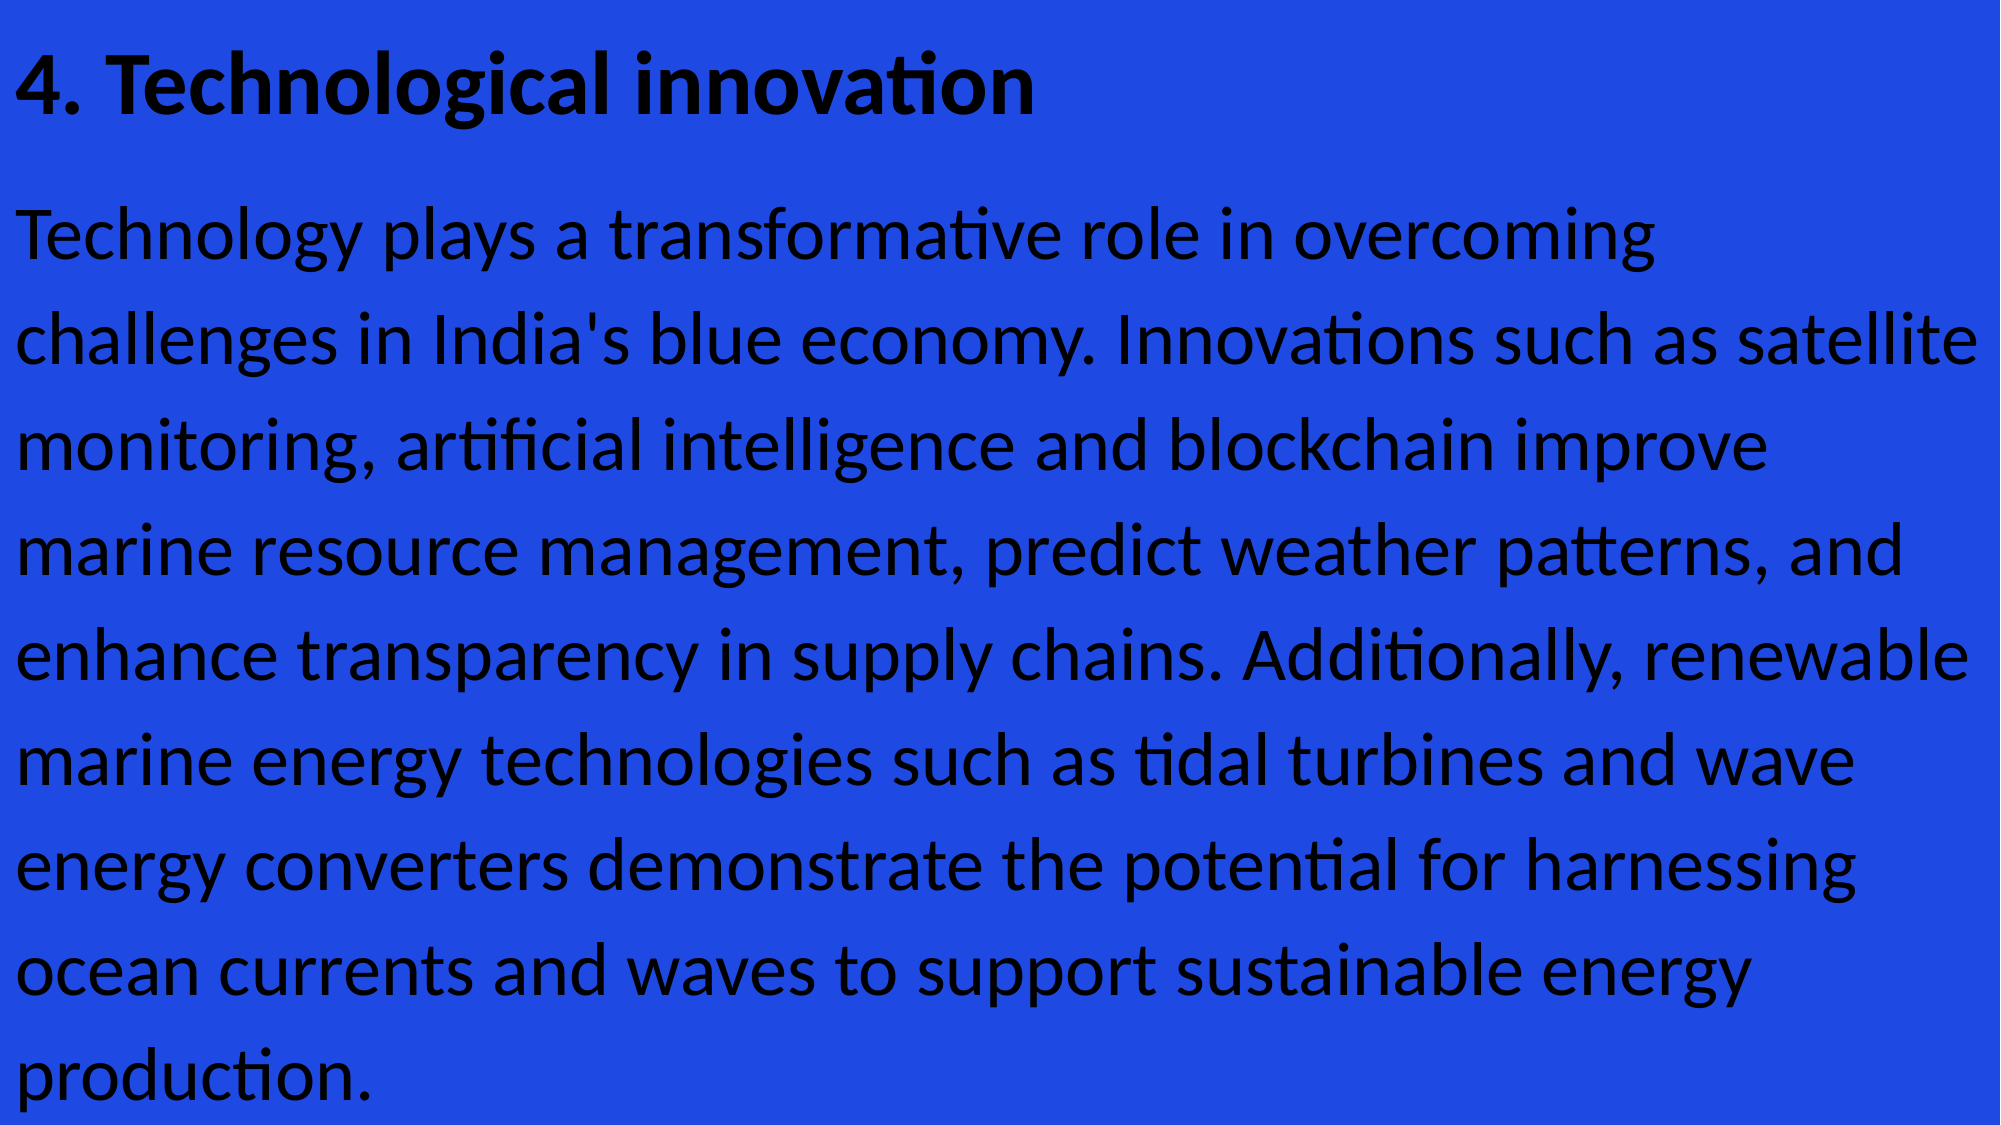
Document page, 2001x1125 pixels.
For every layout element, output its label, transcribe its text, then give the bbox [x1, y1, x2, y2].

list 4. Technological innovation Technology plays a transformative role in overcoming challenges in India's blue economy. Innovations such as satellite monitoring, artificial intelligence and blockchain improve marine resource management, predict weather patterns, and enhance transparency in supply chains. Additionally, renewable marine energy technologies such as tidal turbines and wave energy converters demonstrate the potential for harnessing ocean currents and waves to support sustainable energy production. [0, 0, 2000, 1125]
